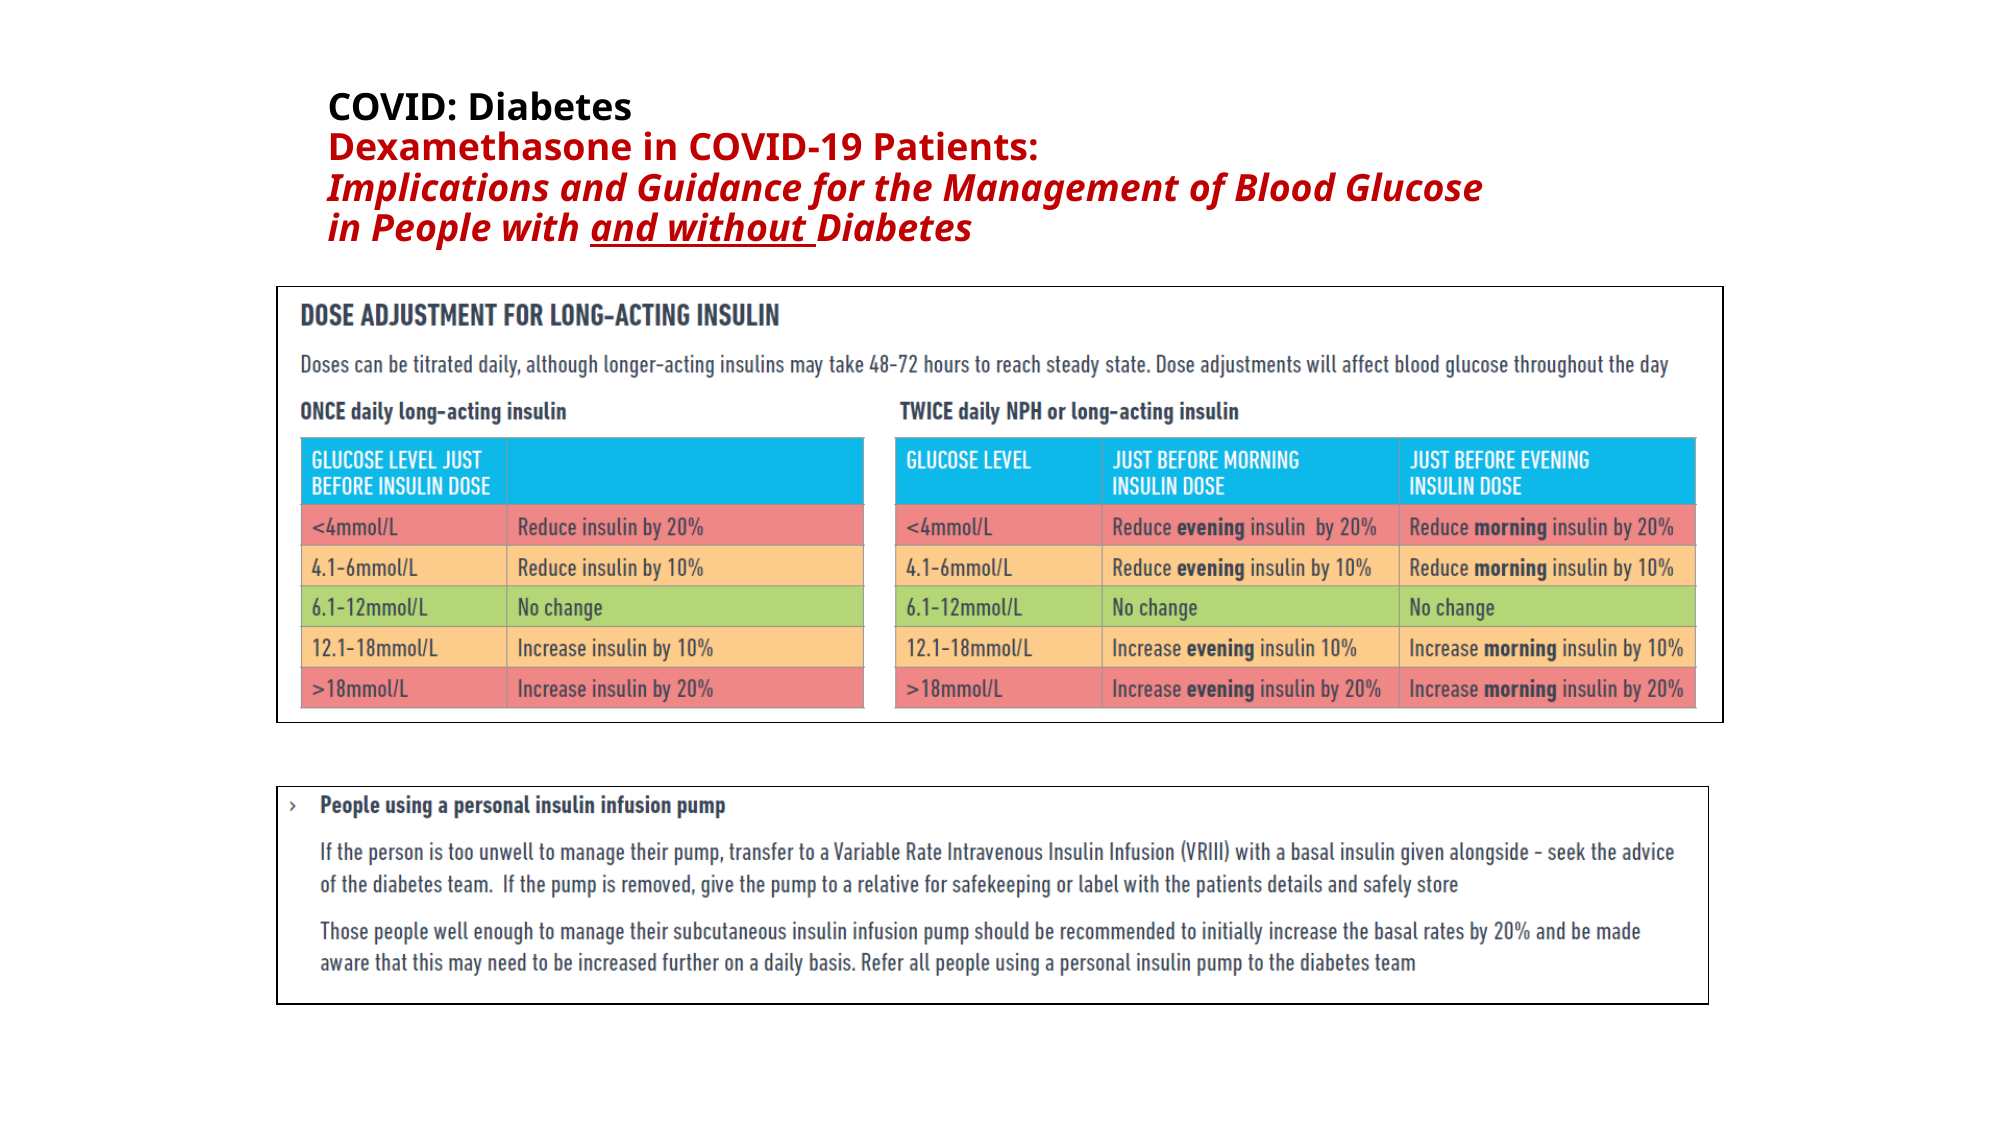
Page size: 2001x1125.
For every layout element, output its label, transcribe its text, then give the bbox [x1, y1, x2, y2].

title COVID: Diabetes Dexamethasone in COVID-19 Patients: Implications and Guidance for the Management of Blood Glucose in People with and without Diabetes [312, 75, 1663, 263]
picture [277, 787, 1708, 1004]
picture [277, 287, 1723, 722]
